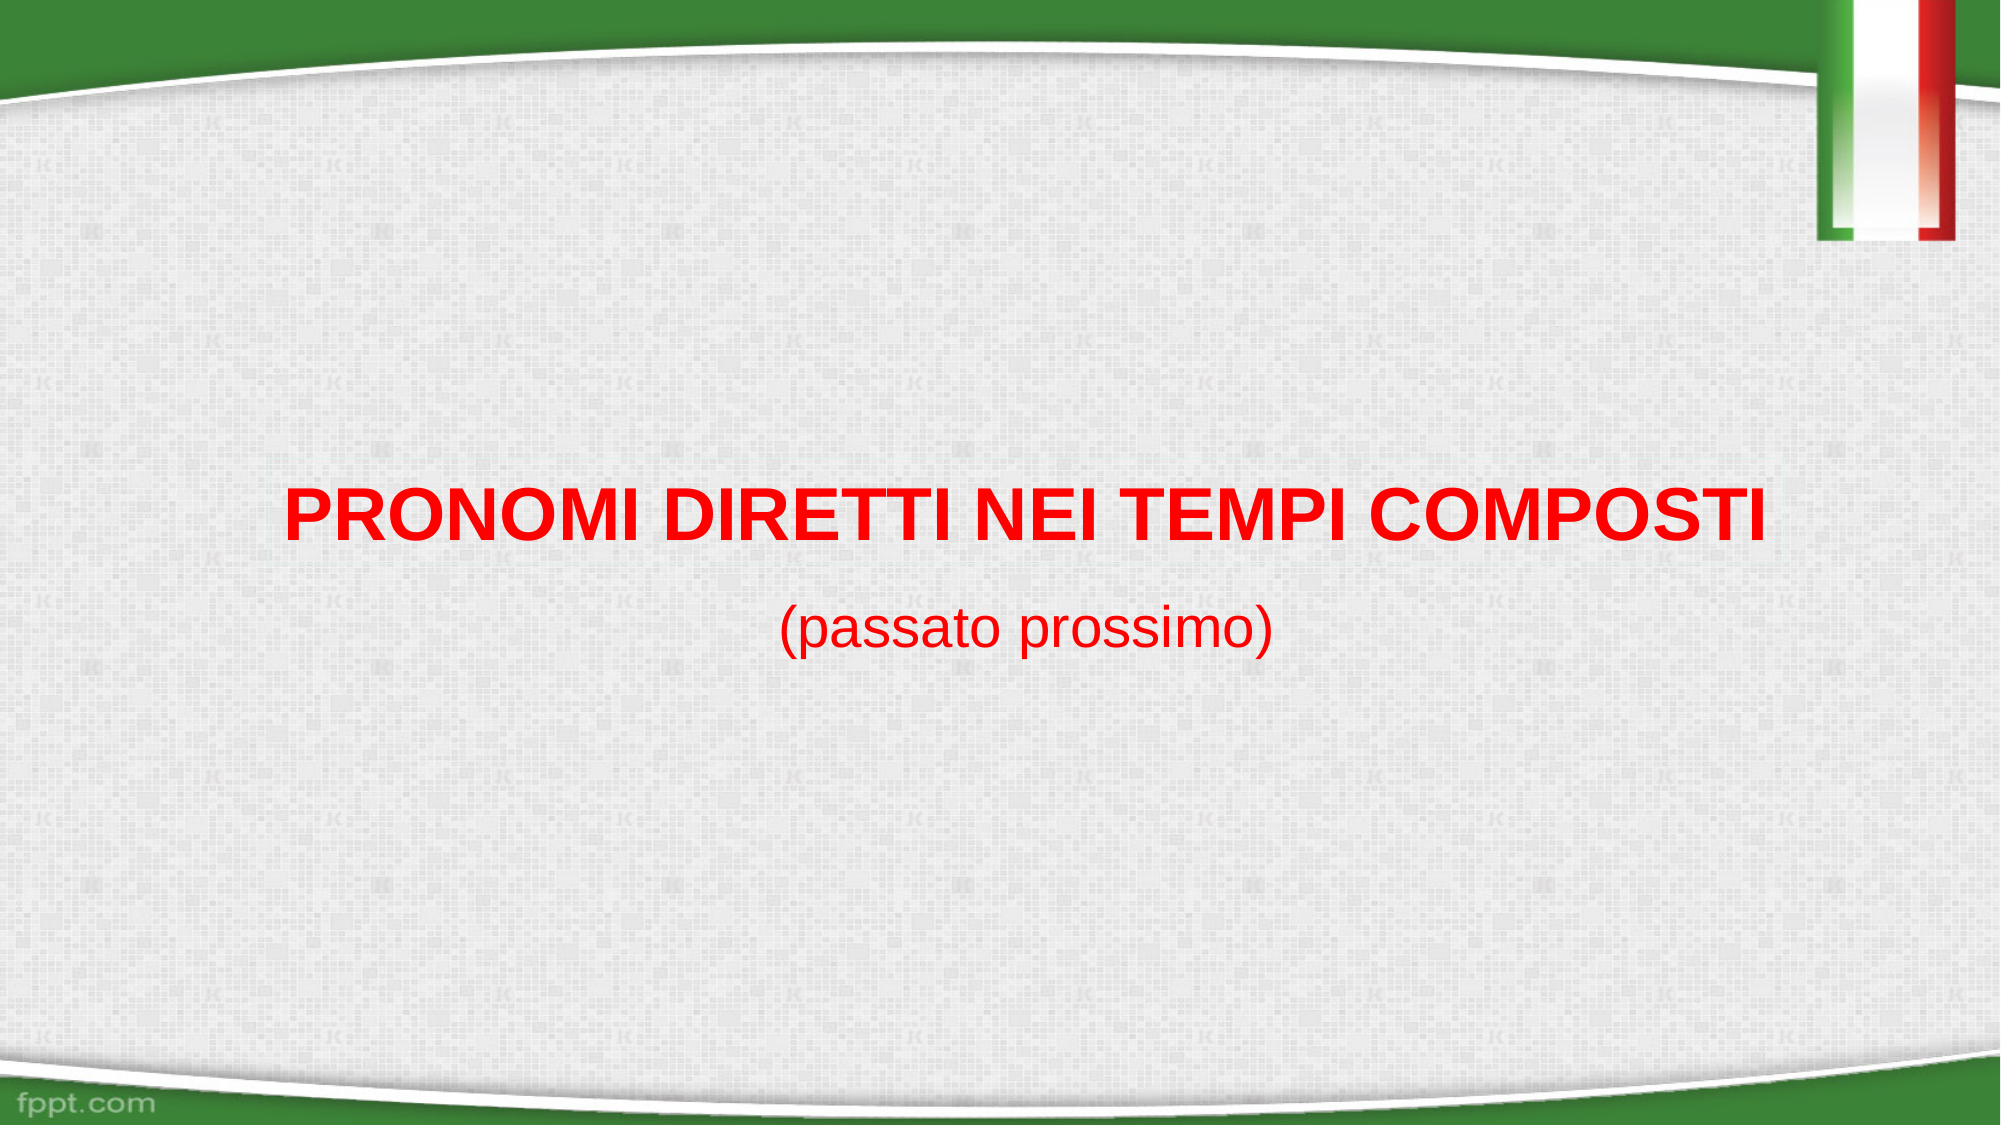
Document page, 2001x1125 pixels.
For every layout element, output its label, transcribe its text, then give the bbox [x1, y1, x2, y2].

picture [0, 0, 2001, 1125]
text_box PRONOMI DIRETTI NEI TEMPI COMPOSTI [268, 458, 1785, 564]
subtitle (passato prossimo) [287, 581, 1766, 695]
